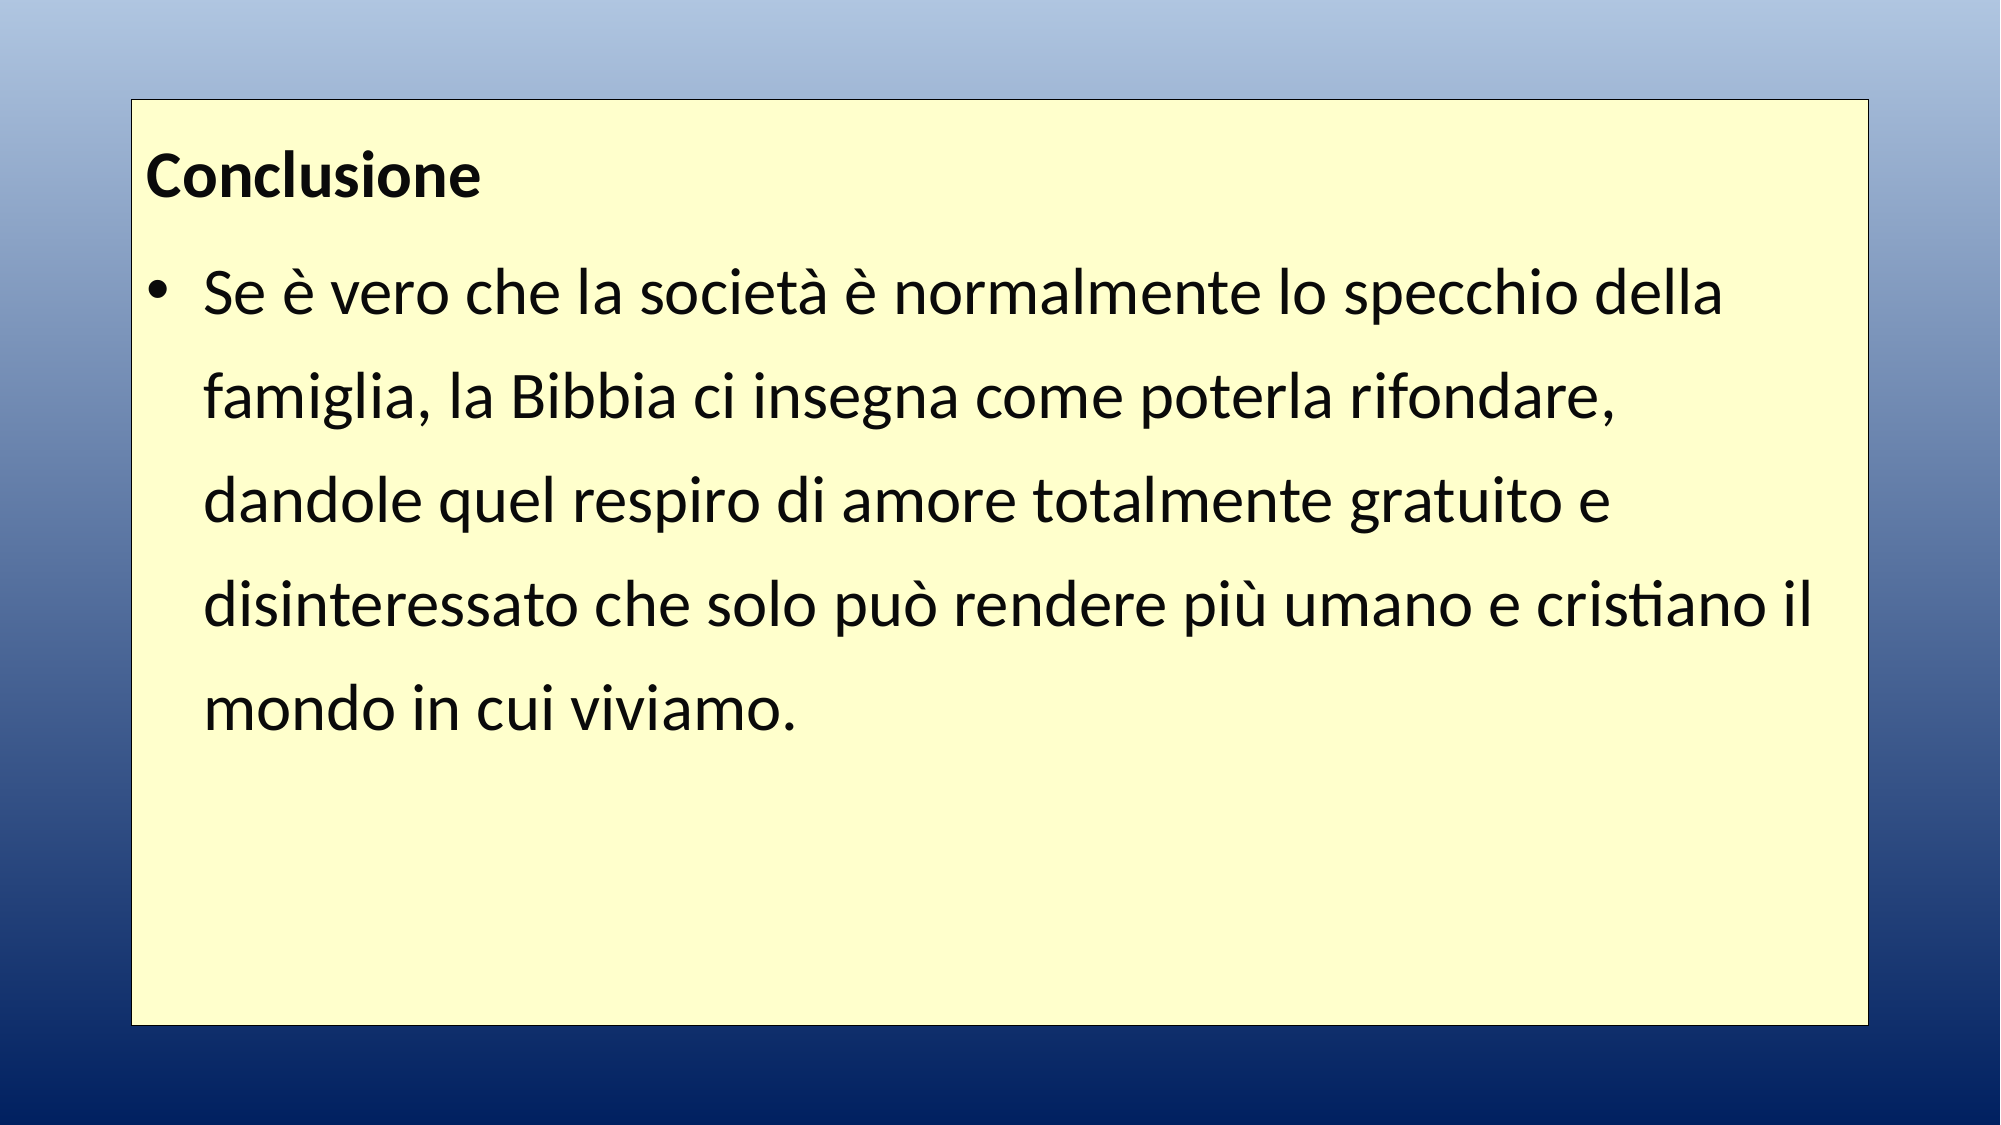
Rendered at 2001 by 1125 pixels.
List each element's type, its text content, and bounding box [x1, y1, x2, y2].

list Conclusione Se è vero che la società è normalmente lo specchio della famiglia, la Bibbia ci insegna come poterla rifondare, dandole quel respiro di amore totalmente gratuito e disinteressato che solo può rendere più umano e cristiano il mondo in cui viviamo. [131, 99, 1869, 1026]
